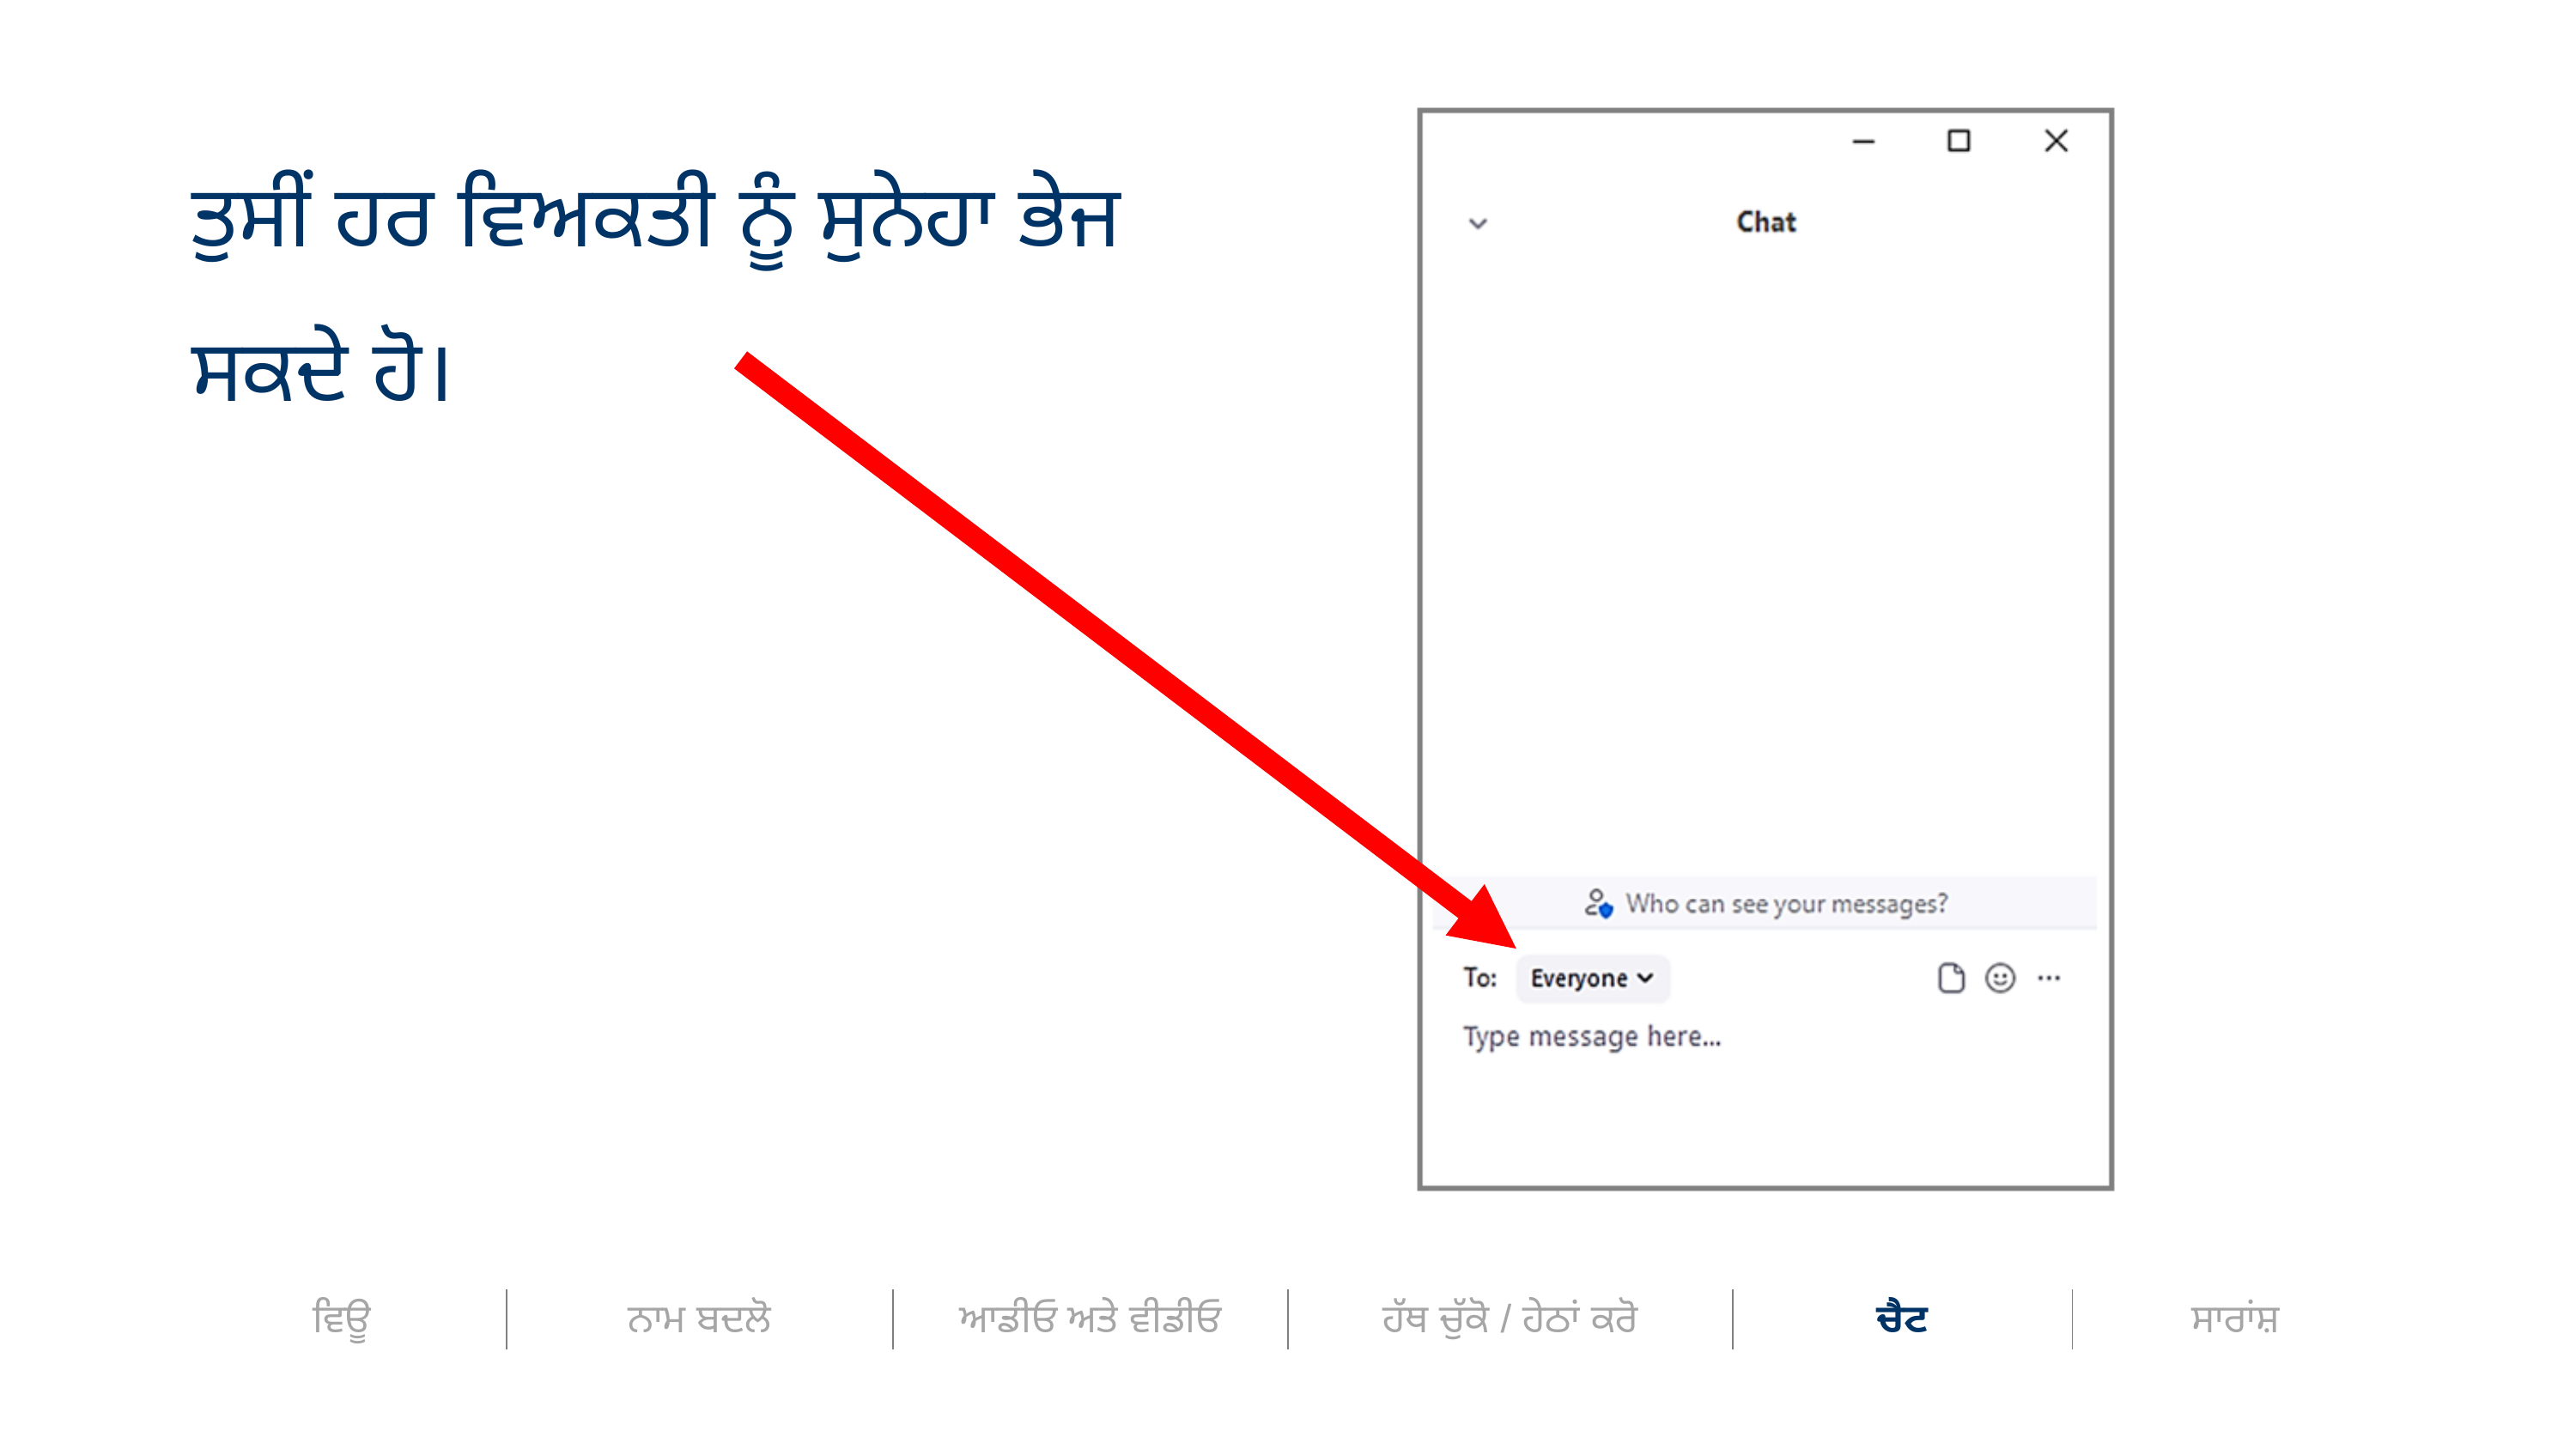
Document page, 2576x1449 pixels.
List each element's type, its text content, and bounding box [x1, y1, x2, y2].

table_header ਹੱਥ ਚੁੱਕੋ / ਹੇਠਾਂ ਕਰੋ [1289, 1289, 1732, 1349]
picture [1411, 103, 2122, 1197]
table_header ਆਡੀਓ ਅਤੇ ਵੀਡੀਓ [894, 1289, 1287, 1349]
text_box ਤੁਸੀਂ ਹਰ ਵਿਅਕਤੀ ਨੂੰ ਸੁਨੇਹਾ ਭੇਜ ਸਕਦੇ ਹੋ। [179, 103, 1288, 426]
table_header ਨਾਮ ਬਦਲੋ [507, 1289, 892, 1349]
table_header ਵਿਊ [177, 1289, 506, 1349]
table_header ਸਾਰਾਂਸ਼ [2073, 1289, 2399, 1349]
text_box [740, 360, 1516, 949]
table_header ਚੈਟ [1734, 1289, 2072, 1349]
